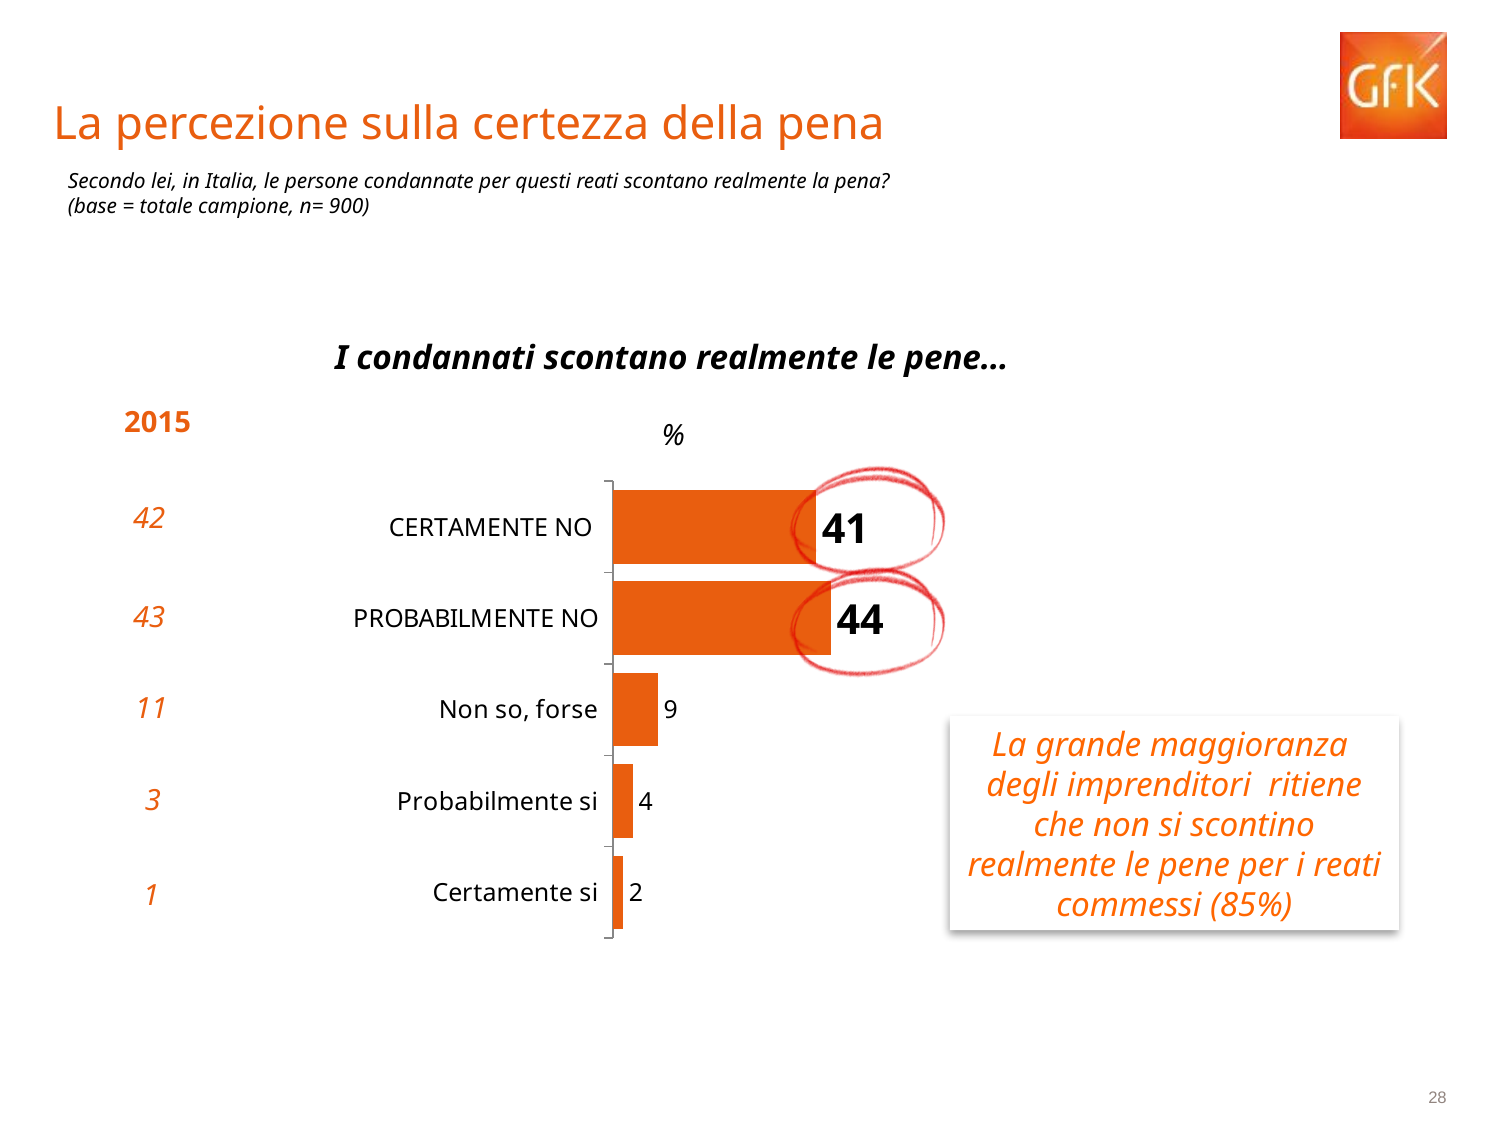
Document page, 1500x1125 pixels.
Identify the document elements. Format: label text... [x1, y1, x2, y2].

text_box 43 [98, 572, 200, 659]
text_box 42 [98, 473, 200, 560]
text_box 3 [102, 755, 203, 842]
picture [795, 433, 941, 691]
text_box 11 [100, 663, 202, 750]
text_box 2015 [17, 360, 291, 446]
picture [1340, 32, 1447, 139]
text_box 1 [100, 850, 202, 937]
chart [331, 479, 1329, 1116]
text_box Secondo lei, in Italia, le persone condannate per questi reati scontano realmente la pena? (base = totale campione, n= 900) [53, 159, 1448, 225]
text_box La percezione sulla certezza della pena [53, 42, 1306, 149]
text_box La grande maggioranza degli imprenditori ritiene che non si scontino realmente le pene per i reati commessi (85%) [1334, 715, 1399, 931]
text_box I condannati scontano realmente le pene… [257, 328, 1088, 384]
text_box % [643, 416, 703, 452]
